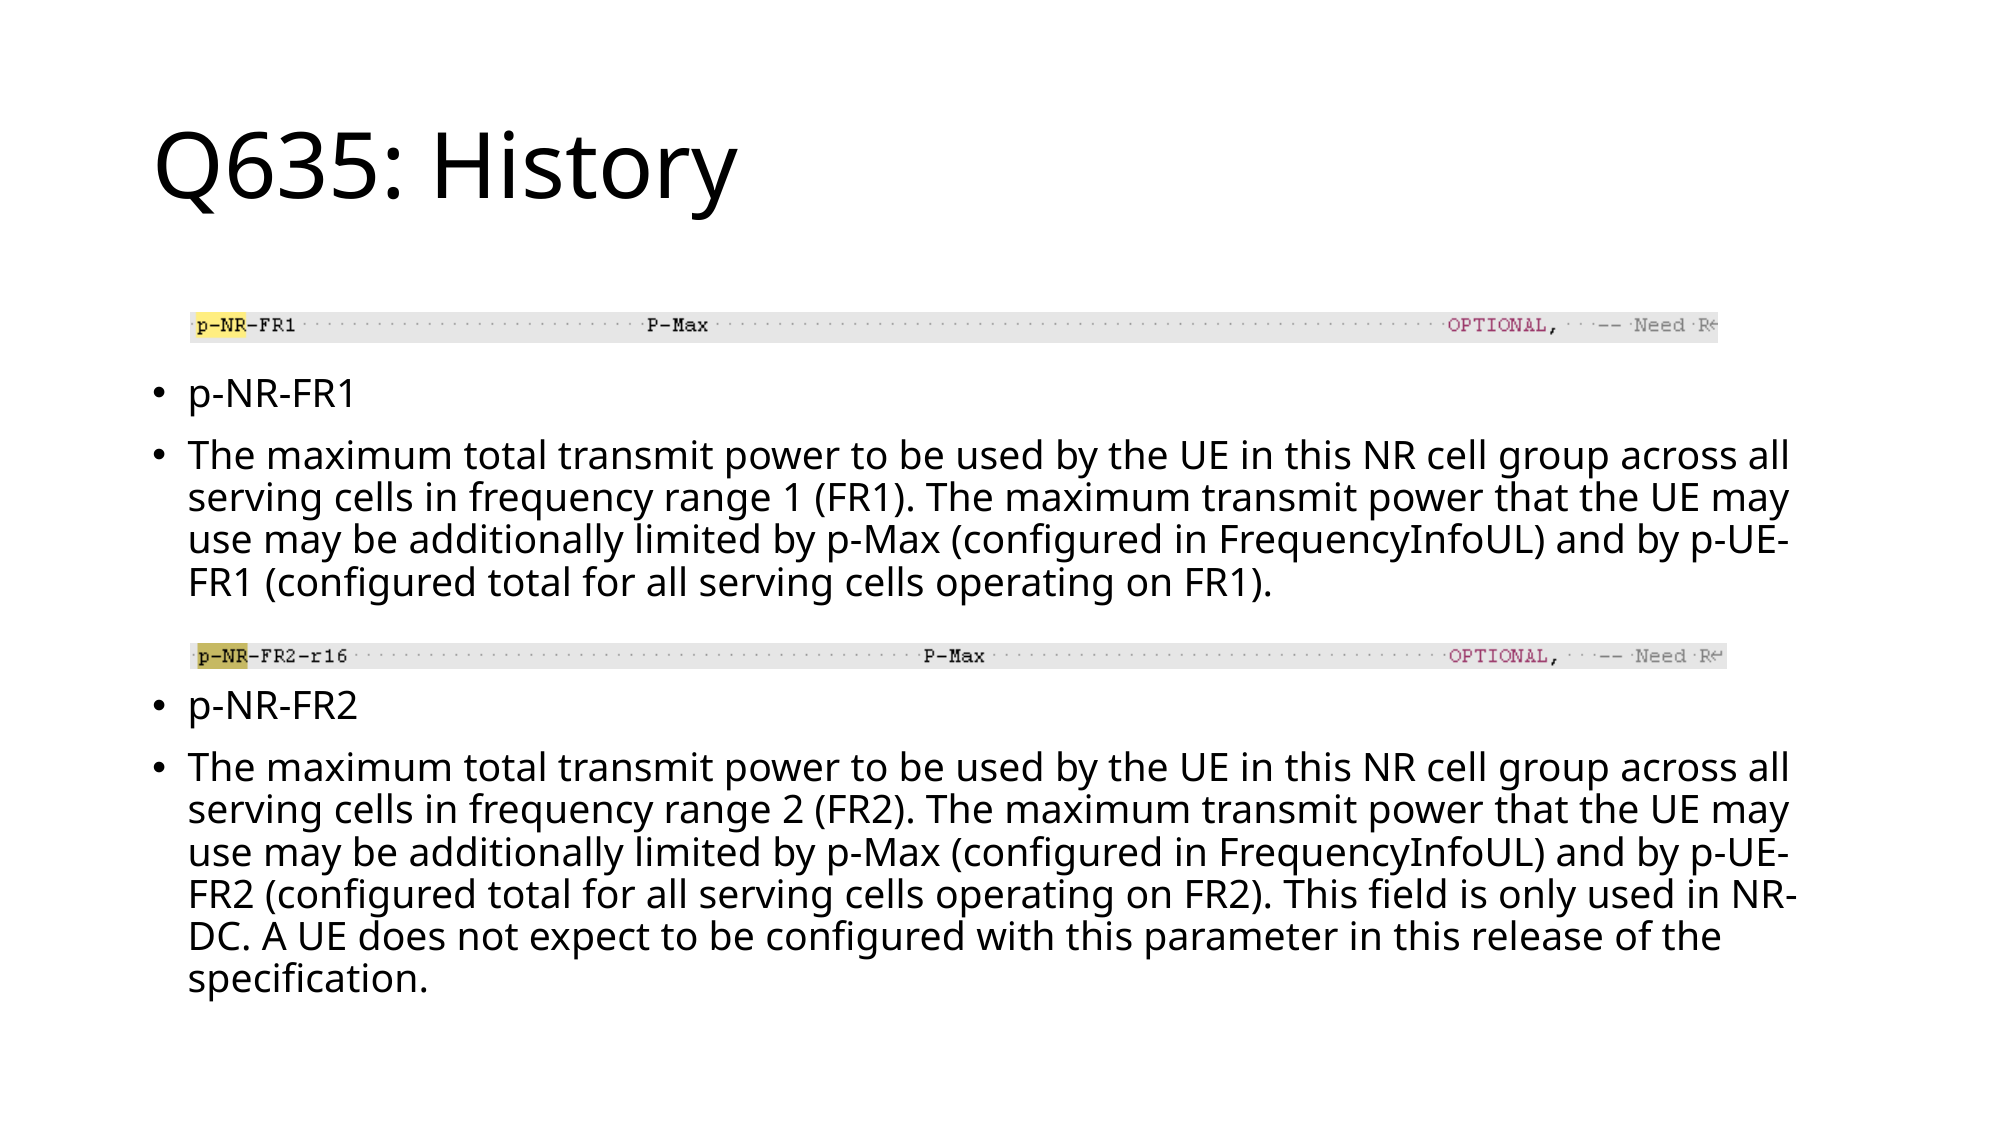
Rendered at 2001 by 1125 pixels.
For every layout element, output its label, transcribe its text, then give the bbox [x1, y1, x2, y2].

picture [190, 643, 1728, 670]
picture [190, 312, 1718, 344]
title Q635: History [137, 59, 1863, 278]
list p-NR-FR1 The maximum total transmit power to be used by the UE in this NR cell group across all serving cells in frequency range 1 (FR1). The maximum transmit power that the UE may use may be additionally limited by p-Max (configured in FrequencyInfoUL) and by p-UE-FR1 (configured total for all serving cells operating on FR1). p-NR-FR2 The maximum total transmit power to be used by the UE in this NR cell group across all serving cells in frequency range 2 (FR2). The maximum transmit power that the UE may use may be additionally limited by p-Max (configured in FrequencyInfoUL) and by p-UE-FR2 (configured total for all serving cells operating on FR2). This field is only used in NR-DC. A UE does not expect to be configured with this parameter in this release of the specification. [137, 299, 1863, 1014]
